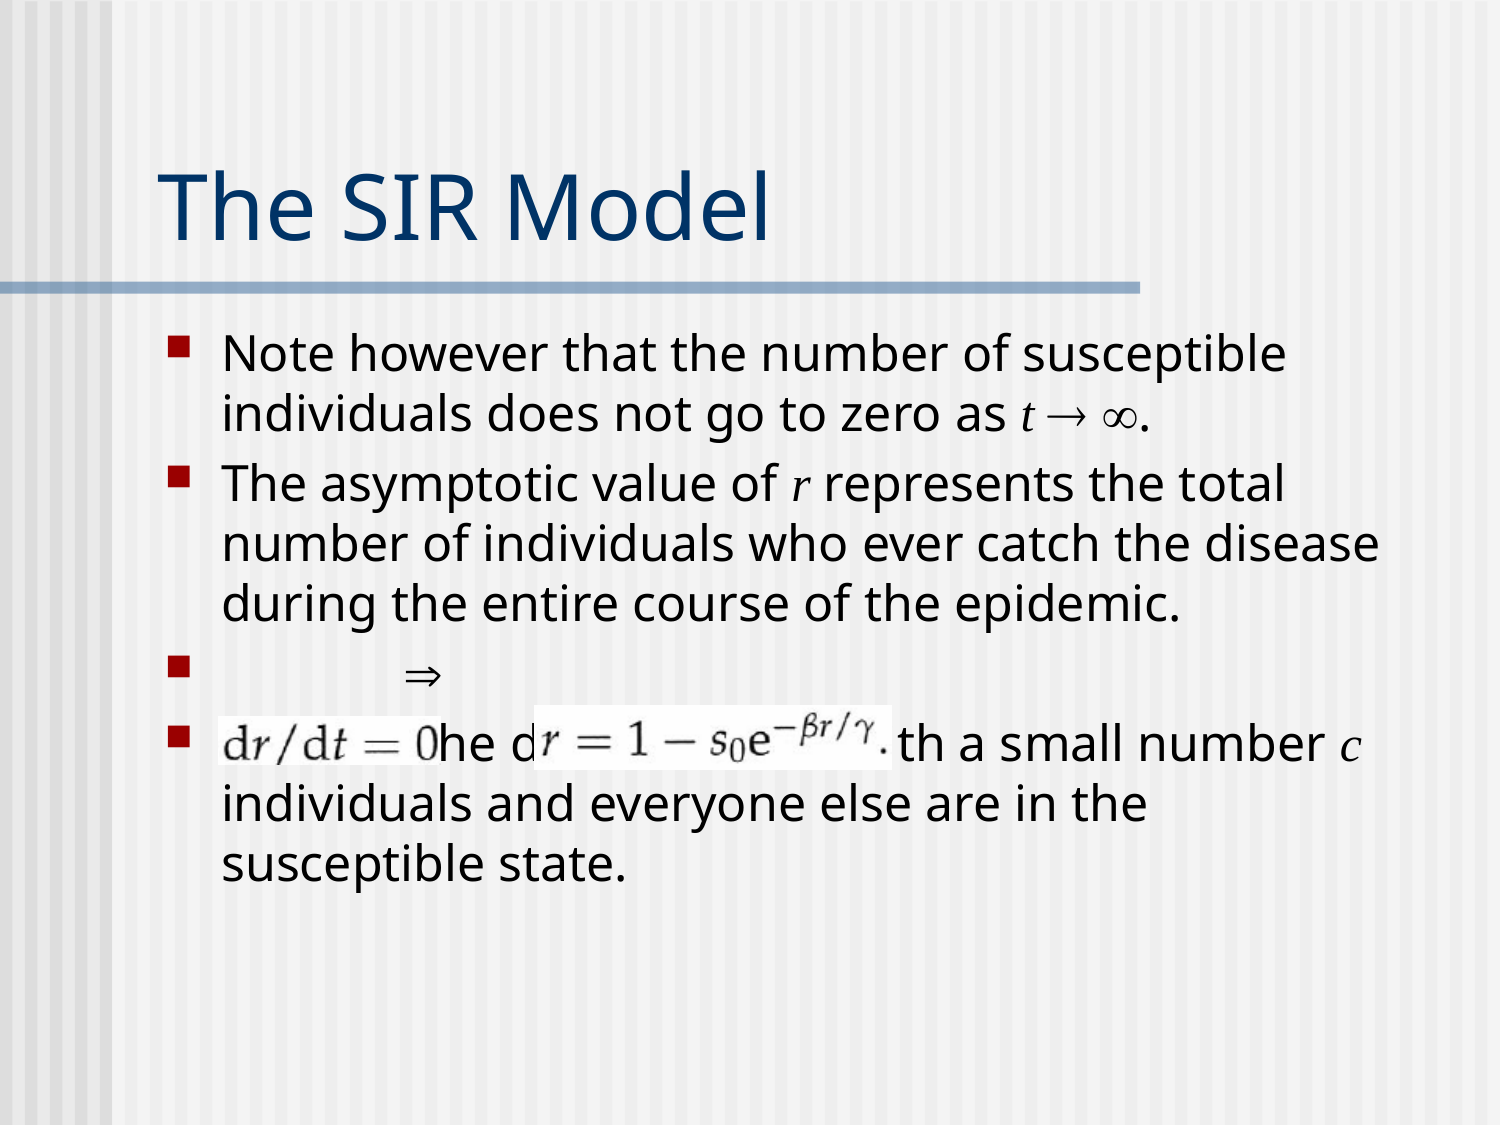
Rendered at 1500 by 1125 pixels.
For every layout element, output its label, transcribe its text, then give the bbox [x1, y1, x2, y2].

list Note however that the number of susceptible individuals does not go to zero as t  . The asymptotic value of r represents the total number of individuals who ever catch the disease during the entire course of the epidemic.  Assume the disease starts with a small number c individuals and everyone else are in the susceptible state. [149, 314, 1424, 1047]
title The SIR Model [142, 140, 1482, 267]
picture [533, 704, 893, 770]
picture [218, 715, 441, 765]
